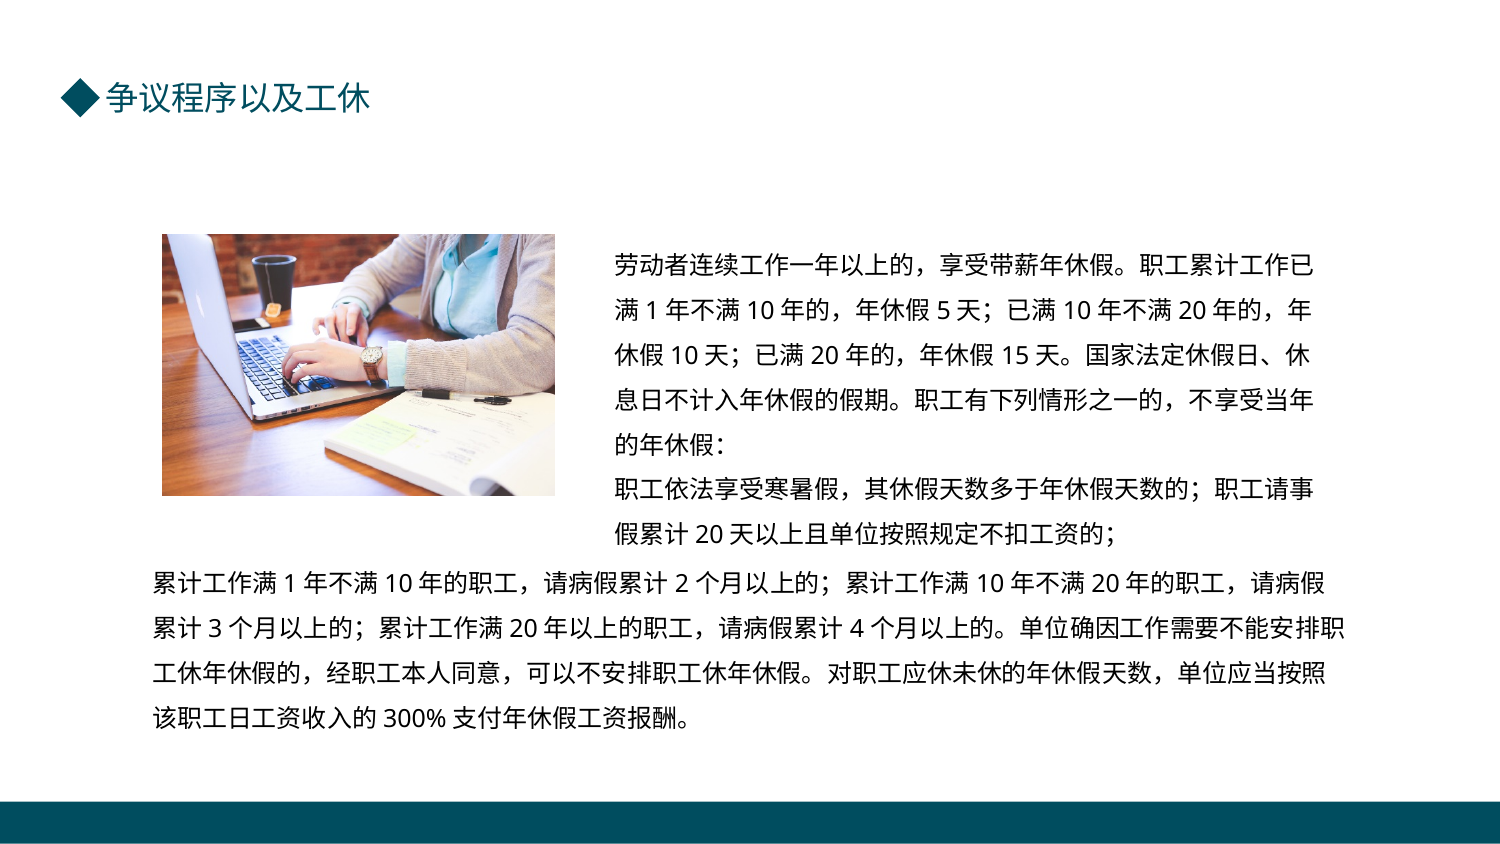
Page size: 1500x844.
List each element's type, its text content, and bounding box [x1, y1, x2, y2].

picture [162, 234, 555, 496]
text_box 累计工作满1年不满10年的职工，请病假累计2个月以上的；累计工作满10年不满20年的职工，请病假累计3个月以上的；累计工作满20年以上的职工，请病假累计4个月以上的。单位确因工作需要不能安排职工休年休假的，经职工本人同意，可以不安排职工休年休假。对职工应休未休的年休假天数，单位应当按照该职工日工资收入的300%支付年休假工资报酬。 [137, 545, 1360, 660]
text_box 劳动者连续工作一年以上的，享受带薪年休假。职工累计工作已满1年不满10年的，年休假5天；已满10年不满20年的，年休假10天；已满20年的，年休假15天。国家法定休假日、休息日不计入年休假的假期。职工有下列情形之一的，不享受当年的年休假： 职工依法享受寒暑假，其休假天数多于年休假天数的；职工请事假累计20天以上且单位按照规定不扣工资的； [599, 227, 1350, 522]
